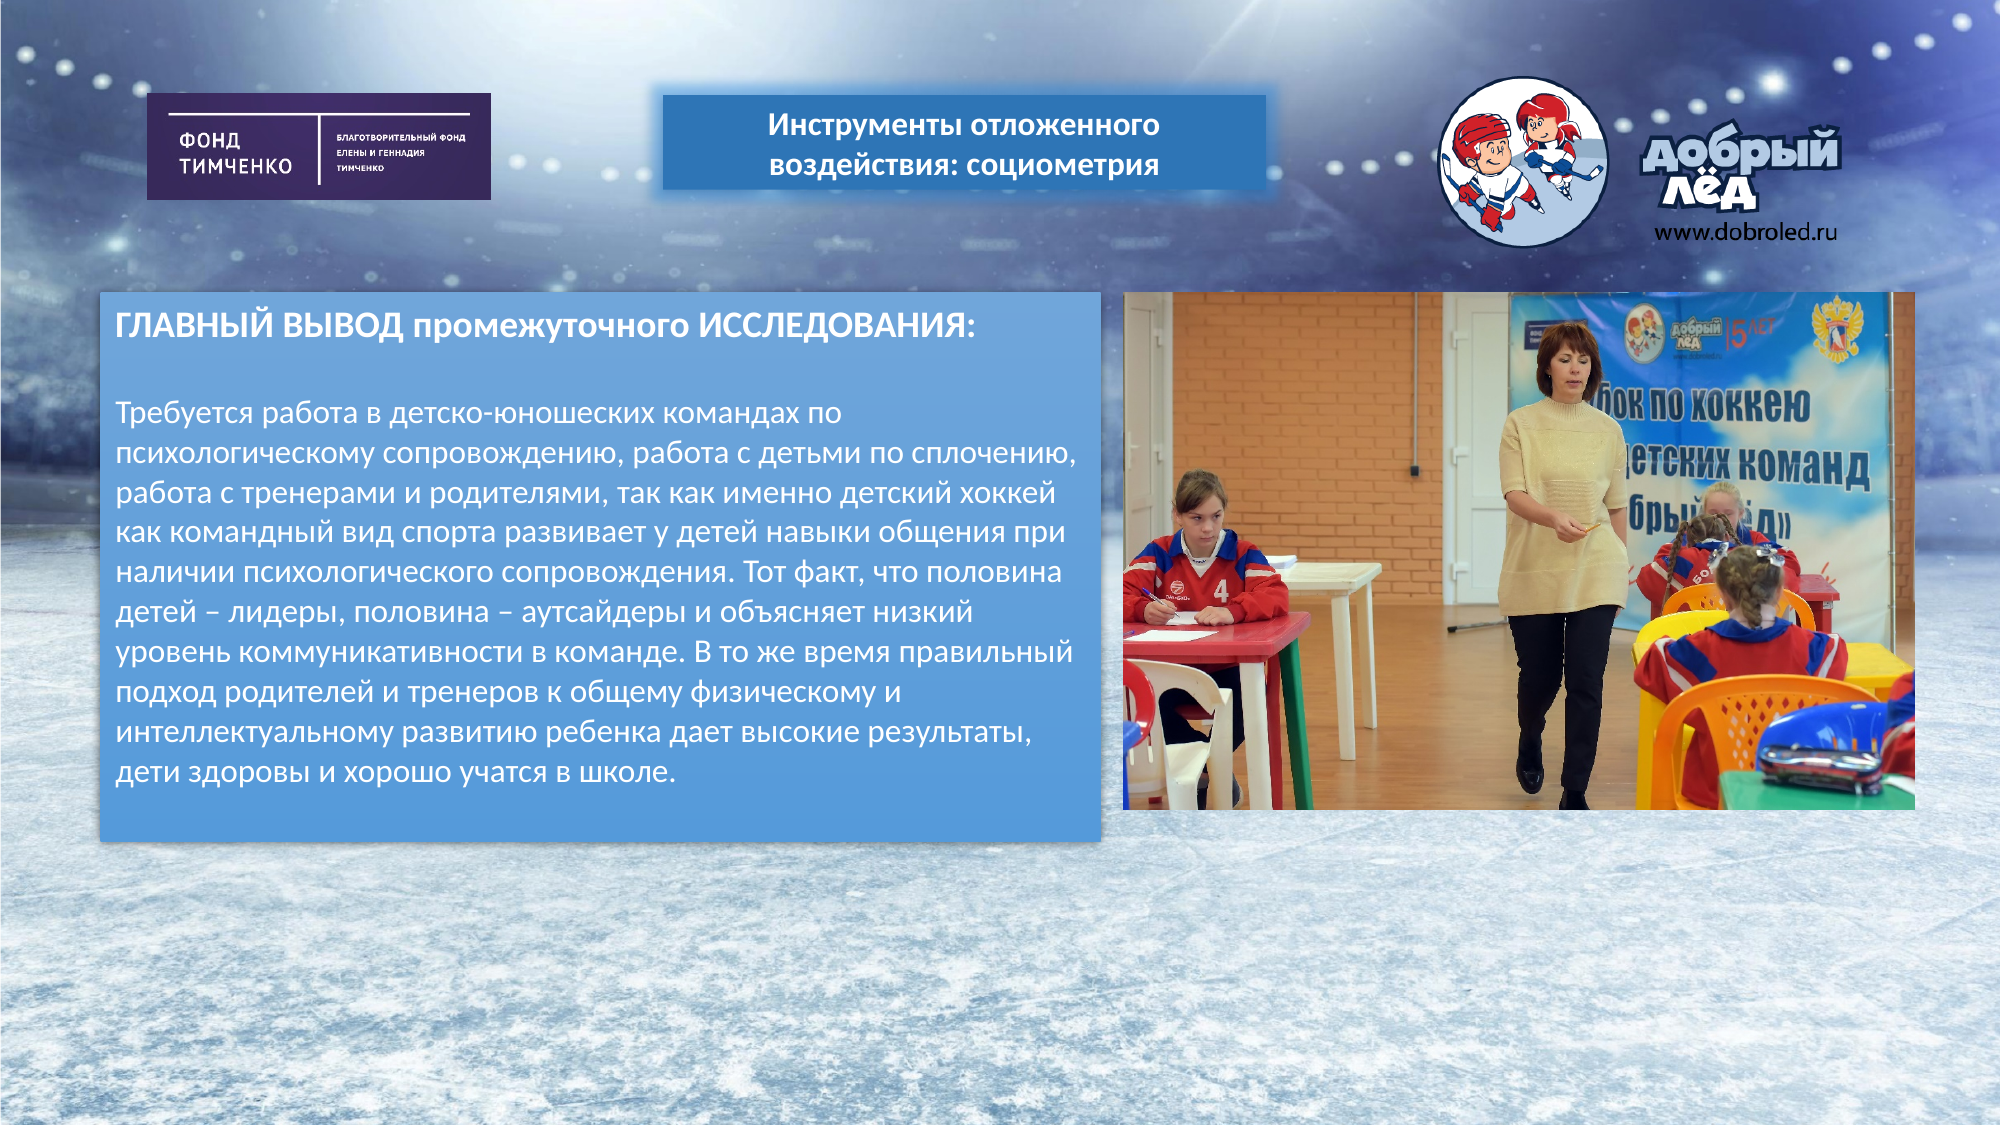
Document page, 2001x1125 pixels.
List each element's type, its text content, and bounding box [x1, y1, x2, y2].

text_box Инструменты отложенного воздействия: социометрия [663, 95, 1266, 190]
text_box ГЛАВНЫЙ ВЫВОД промежуточного ИССЛЕДОВАНИЯ: Требуется работа в детско-юношеских командах по психологическому сопровождению, работа с детьми по сплочению, работа с тренерами и родителями, так как именно детский хоккей как командный вид спорта развивает у детей навыки общения при наличии психологического сопровождения. Тот факт, что половина детей – лидеры, половина – аутсайдеры и объясняет низкий уровень коммуникативности в команде. В то же время правильный подход родителей и тренеров к общему физическому и интеллектуальному развитию ребенка дает высокие результаты, дети здоровы и хорошо учатся в школе. [100, 292, 1101, 842]
picture [0, 0, 2000, 1125]
